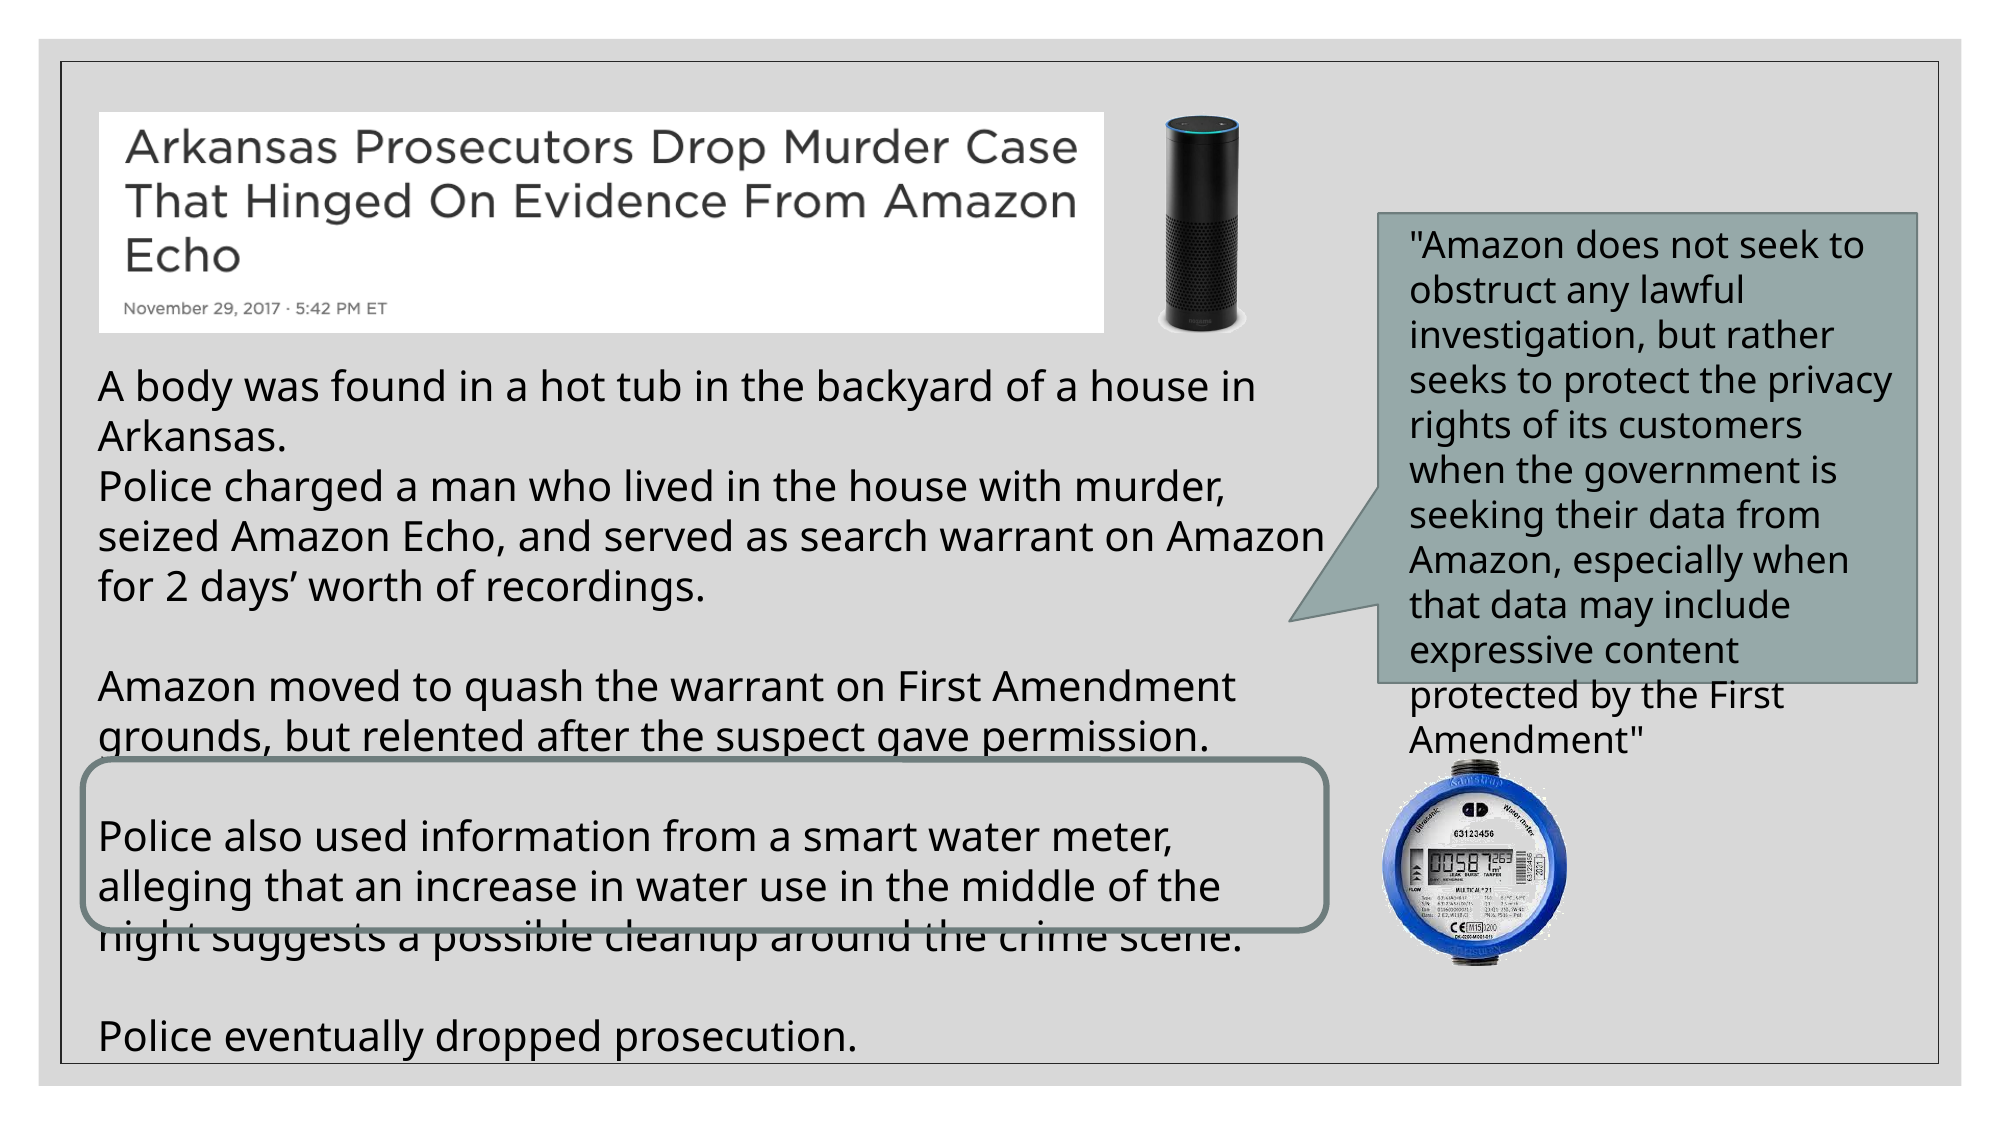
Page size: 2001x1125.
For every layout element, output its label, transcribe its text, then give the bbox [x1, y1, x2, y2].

text_box "Amazon does not seek to obstruct any lawful investigation, but rather seeks to protect the privacy rights of its customers when the government is seeking their data from Amazon, especially when that data may include expressive content protected by the First Amendment" [1394, 213, 1918, 768]
text_box [81, 758, 1328, 932]
picture [99, 112, 1311, 334]
text_box [1343, 212, 1919, 684]
text_box A body was found in a hot tub in the backyard of a house in Arkansas. Police charged a man who lived in the house with murder, seized Amazon Echo, and served as search warrant on Amazon for 2 days’ worth of recordings. Amazon moved to quash the warrant on First Amendment grounds, but relented after the suspect gave permission. Police also used information from a smart water meter, alleging that an increase in water use in the middle of the night suggests a possible cleanup around the crime scene. Police eventually dropped prosecution. [82, 352, 1343, 1068]
picture [1382, 759, 1567, 966]
